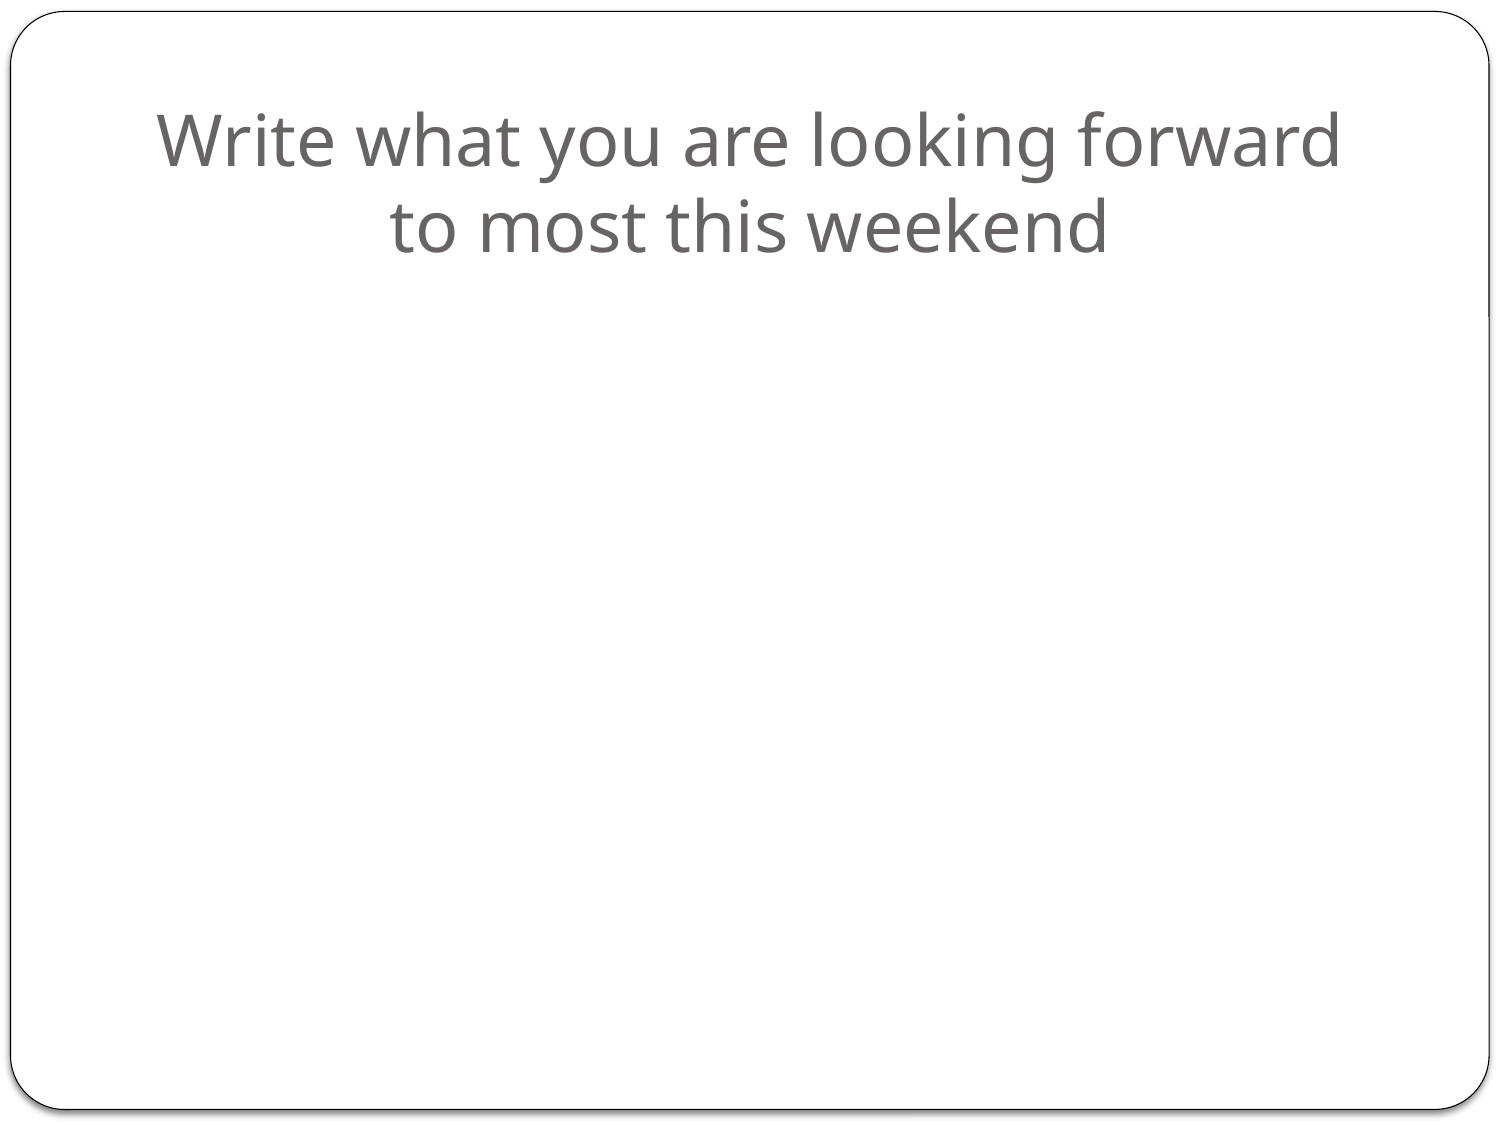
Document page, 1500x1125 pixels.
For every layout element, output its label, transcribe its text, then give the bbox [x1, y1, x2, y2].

text_box Write what you are looking forward to most this weekend [112, 87, 1388, 275]
